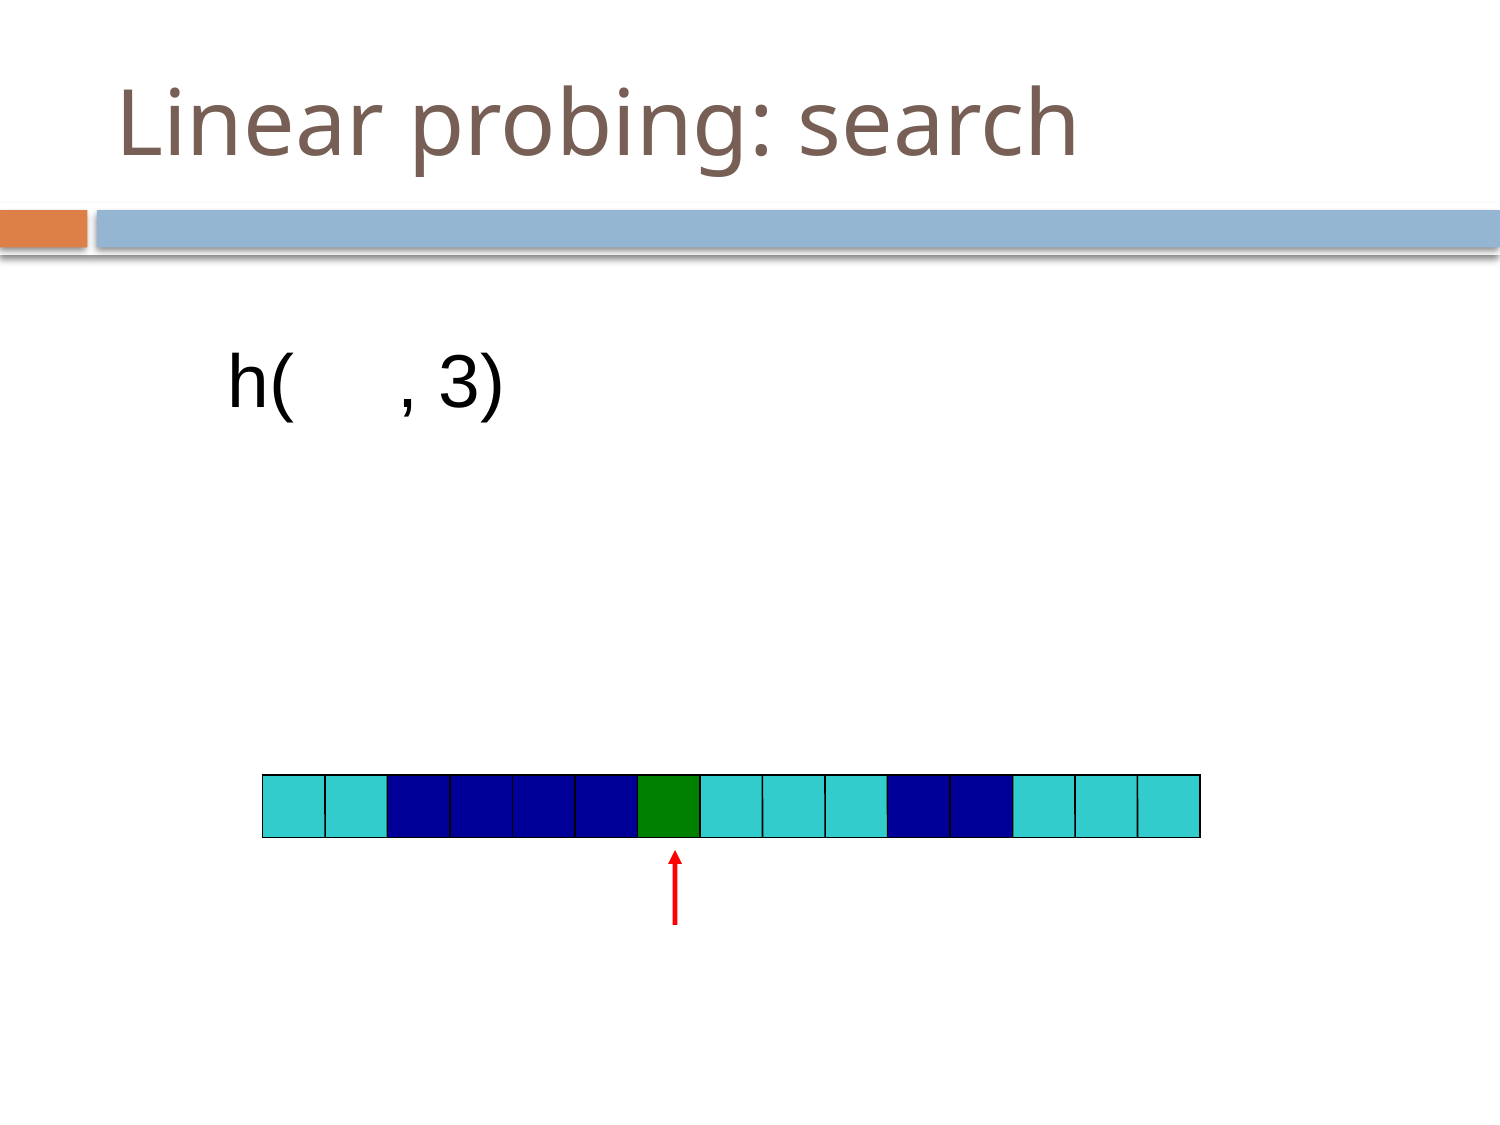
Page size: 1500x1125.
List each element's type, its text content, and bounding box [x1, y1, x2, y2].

text_box [668, 849, 682, 925]
text_box h( , 3) [212, 324, 850, 430]
title Linear probing: search [100, 37, 1438, 200]
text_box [262, 774, 1201, 838]
